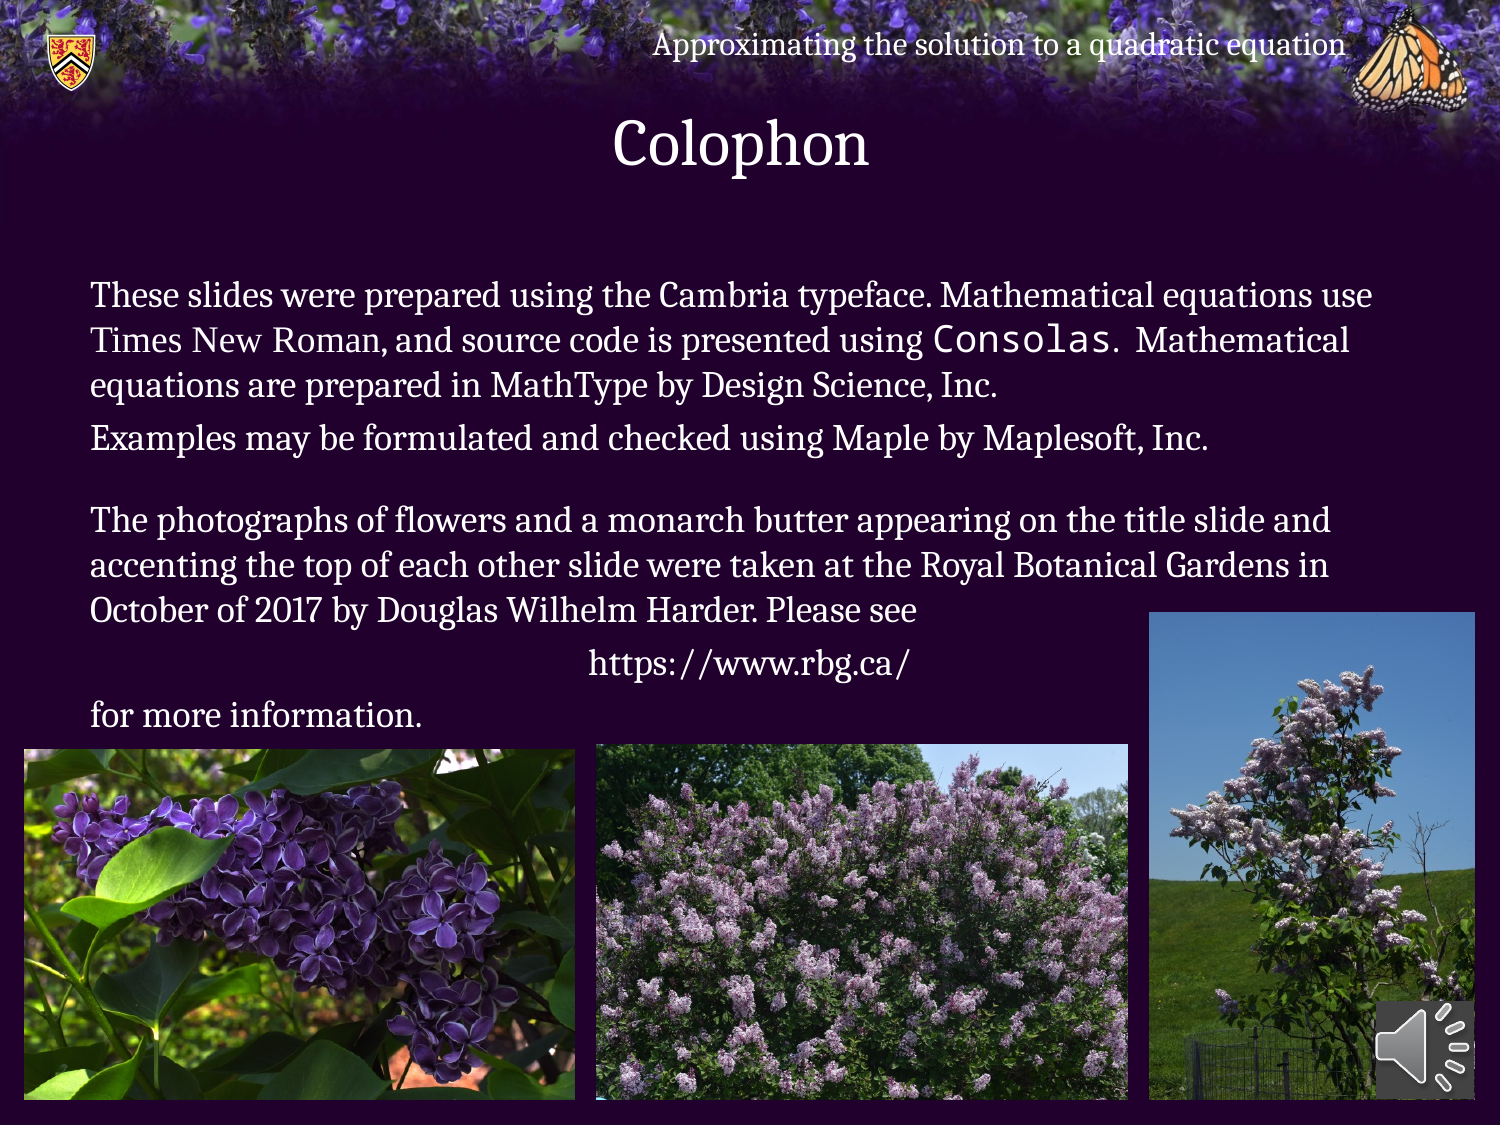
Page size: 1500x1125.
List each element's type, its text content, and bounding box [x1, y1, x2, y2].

picture [0, 0, 1500, 1125]
title Colophon [75, 45, 1425, 233]
list These slides were prepared using the Cambria typeface. Mathematical equations use Times New Roman, and source code is presented using Consolas. Mathematical equations are prepared in MathType by Design Science, Inc. Examples may be formulated and checked using Maple by Maplesoft, Inc. The photographs of flowers and a monarch butter appearing on the title slide and accenting the top of each other slide were taken at the Royal Botanical Gardens in October of 2017 by Douglas Wilhelm Harder. Please see https://www.rbg.ca/ for more information. [75, 262, 1425, 1005]
footer Approximating the solution to a quadratic equation [320, 12, 1363, 73]
